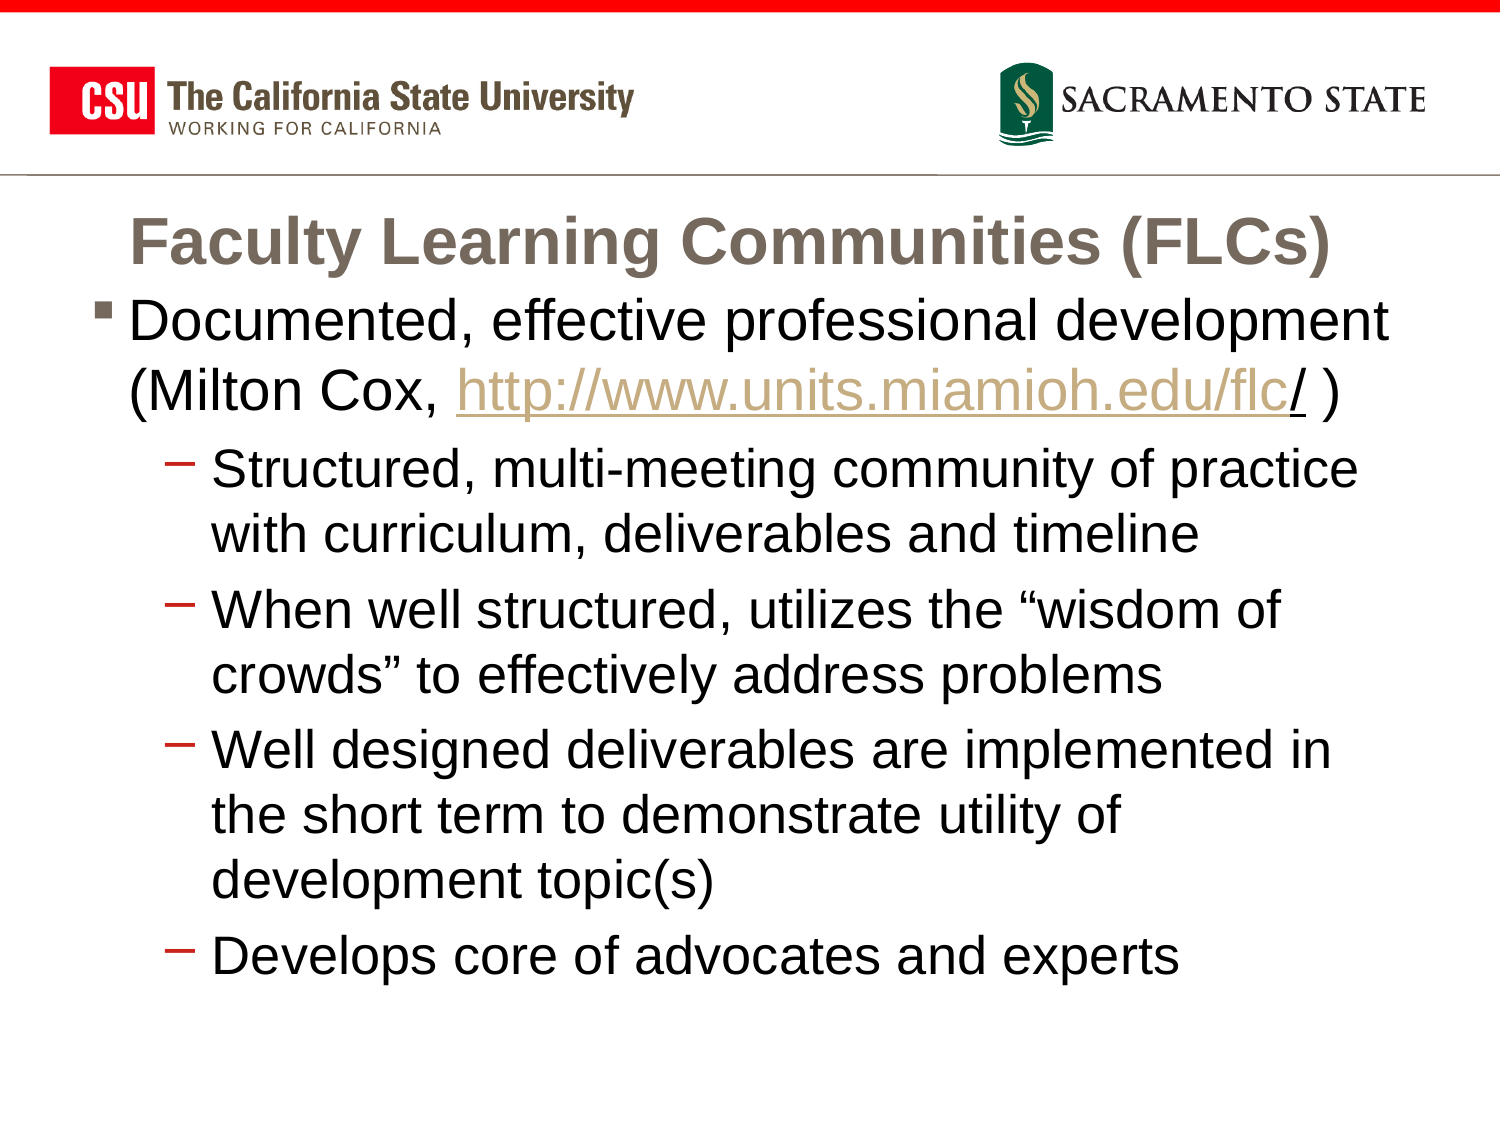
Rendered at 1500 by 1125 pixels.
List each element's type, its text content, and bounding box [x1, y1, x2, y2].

list Documented, effective professional development (Milton Cox, http://www.units.miamioh.edu/flc/ ) Structured, multi-meeting community of practice with curriculum, deliverables and timeline When well structured, utilizes the “wisdom of crowds” to effectively address problems Well designed deliverables are implemented in the short term to demonstrate utility of development topic(s) Develops core of advocates and experts [75, 275, 1425, 1013]
title Faculty Learning Communities (FLCs) [87, 162, 1375, 275]
picture [37, 50, 638, 150]
picture [999, 62, 1425, 146]
